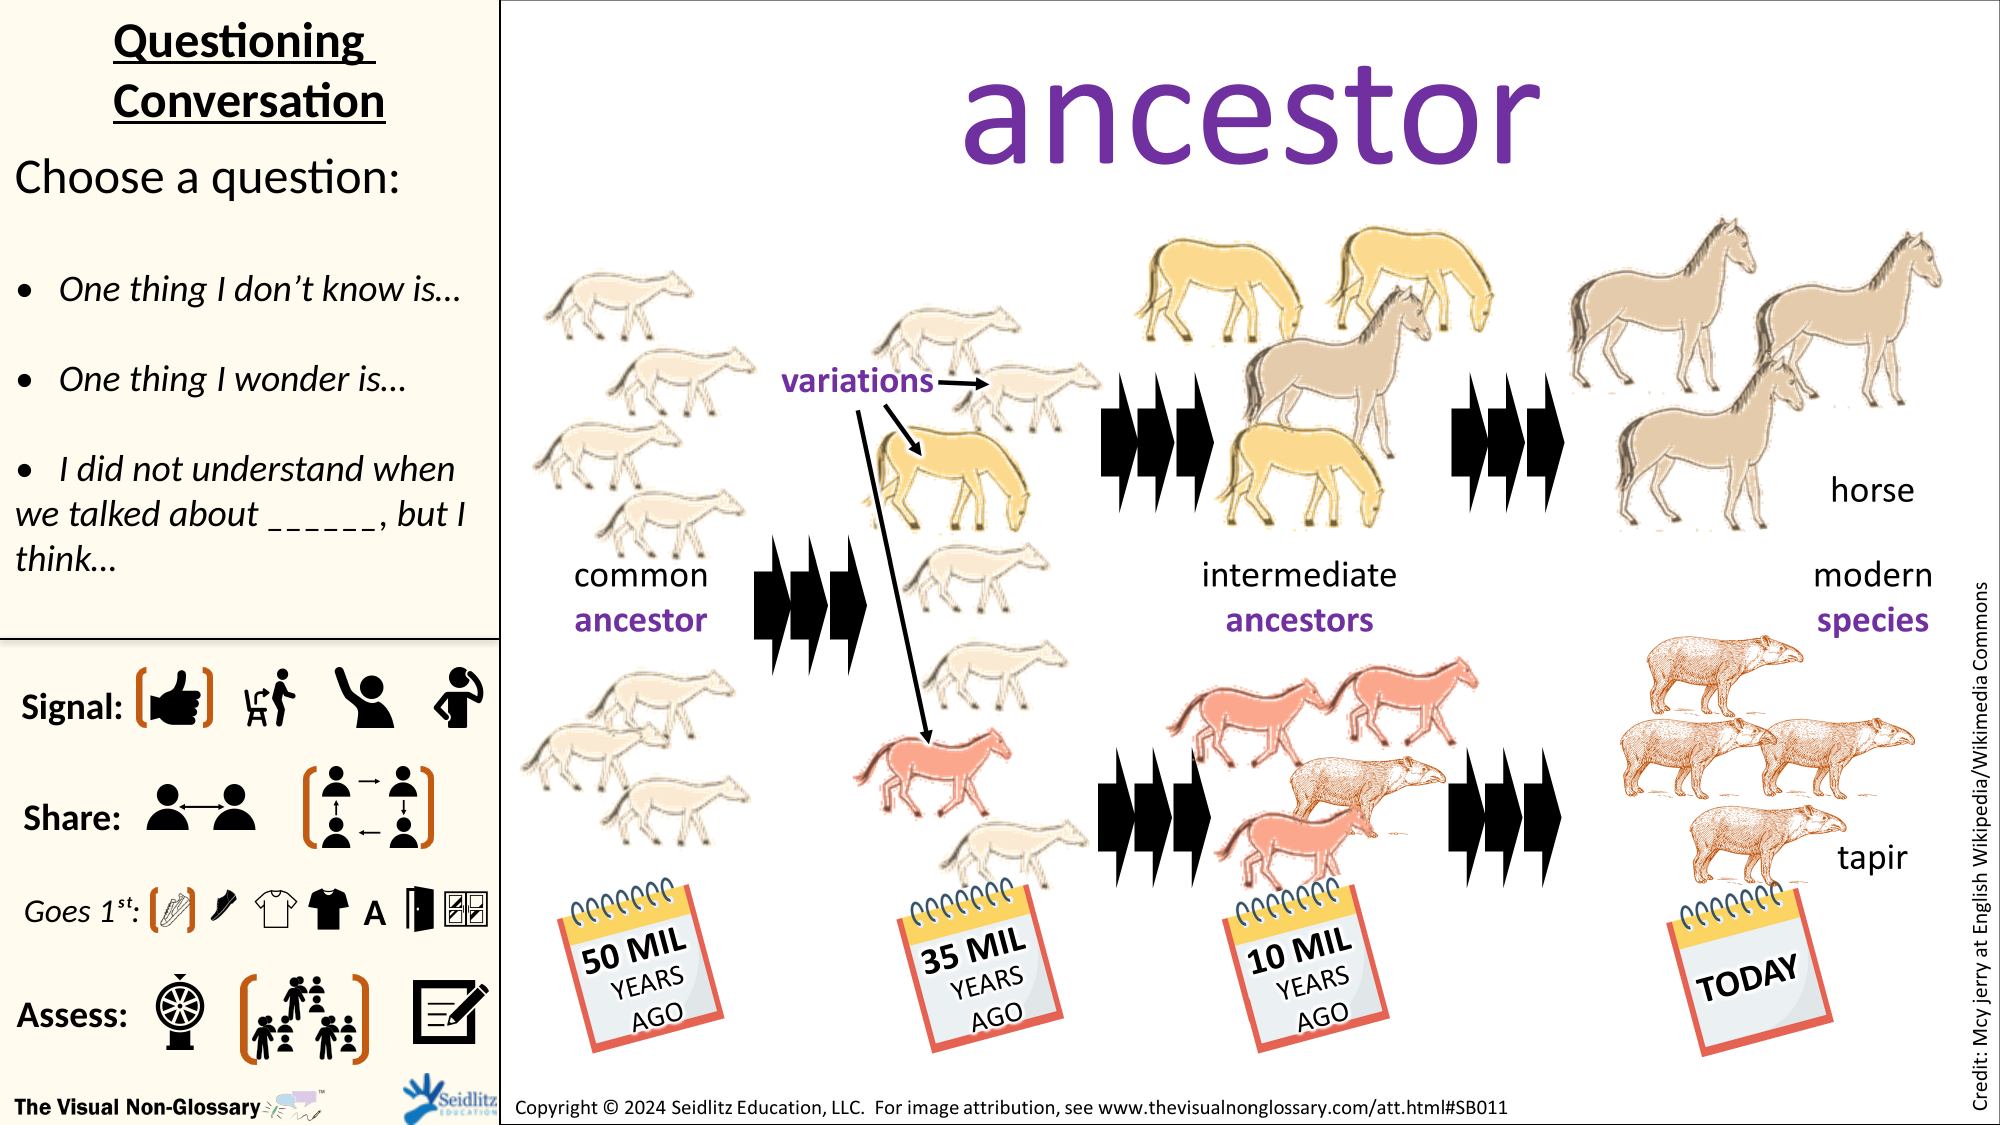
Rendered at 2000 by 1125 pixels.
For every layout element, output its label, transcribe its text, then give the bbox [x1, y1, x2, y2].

picture [239, 667, 301, 728]
picture [302, 766, 434, 850]
picture [136, 667, 214, 728]
picture [0, 1084, 328, 1125]
text_box Assess: [1, 982, 137, 1043]
picture [428, 667, 490, 728]
text_box Questioning Conversation [98, 0, 401, 135]
text_box Share: [8, 785, 137, 846]
text_box Goes 1ˢᵗ: [9, 881, 156, 937]
text_box • One thing I don’t know is… • One thing I wonder is… • I did not understand when we talked about ______, but I think… [0, 211, 494, 587]
picture [397, 886, 490, 932]
picture [149, 886, 196, 934]
picture [413, 974, 490, 1051]
picture [239, 974, 370, 1066]
picture [403, 1073, 497, 1125]
text_box Choose a question: [0, 135, 494, 211]
picture [305, 886, 352, 932]
text_box Signal: [6, 674, 136, 735]
picture [253, 886, 299, 932]
picture [499, 0, 2000, 1125]
picture [334, 667, 395, 728]
text_box A [348, 880, 402, 941]
picture [142, 974, 218, 1051]
picture [145, 784, 257, 830]
picture [202, 886, 241, 925]
